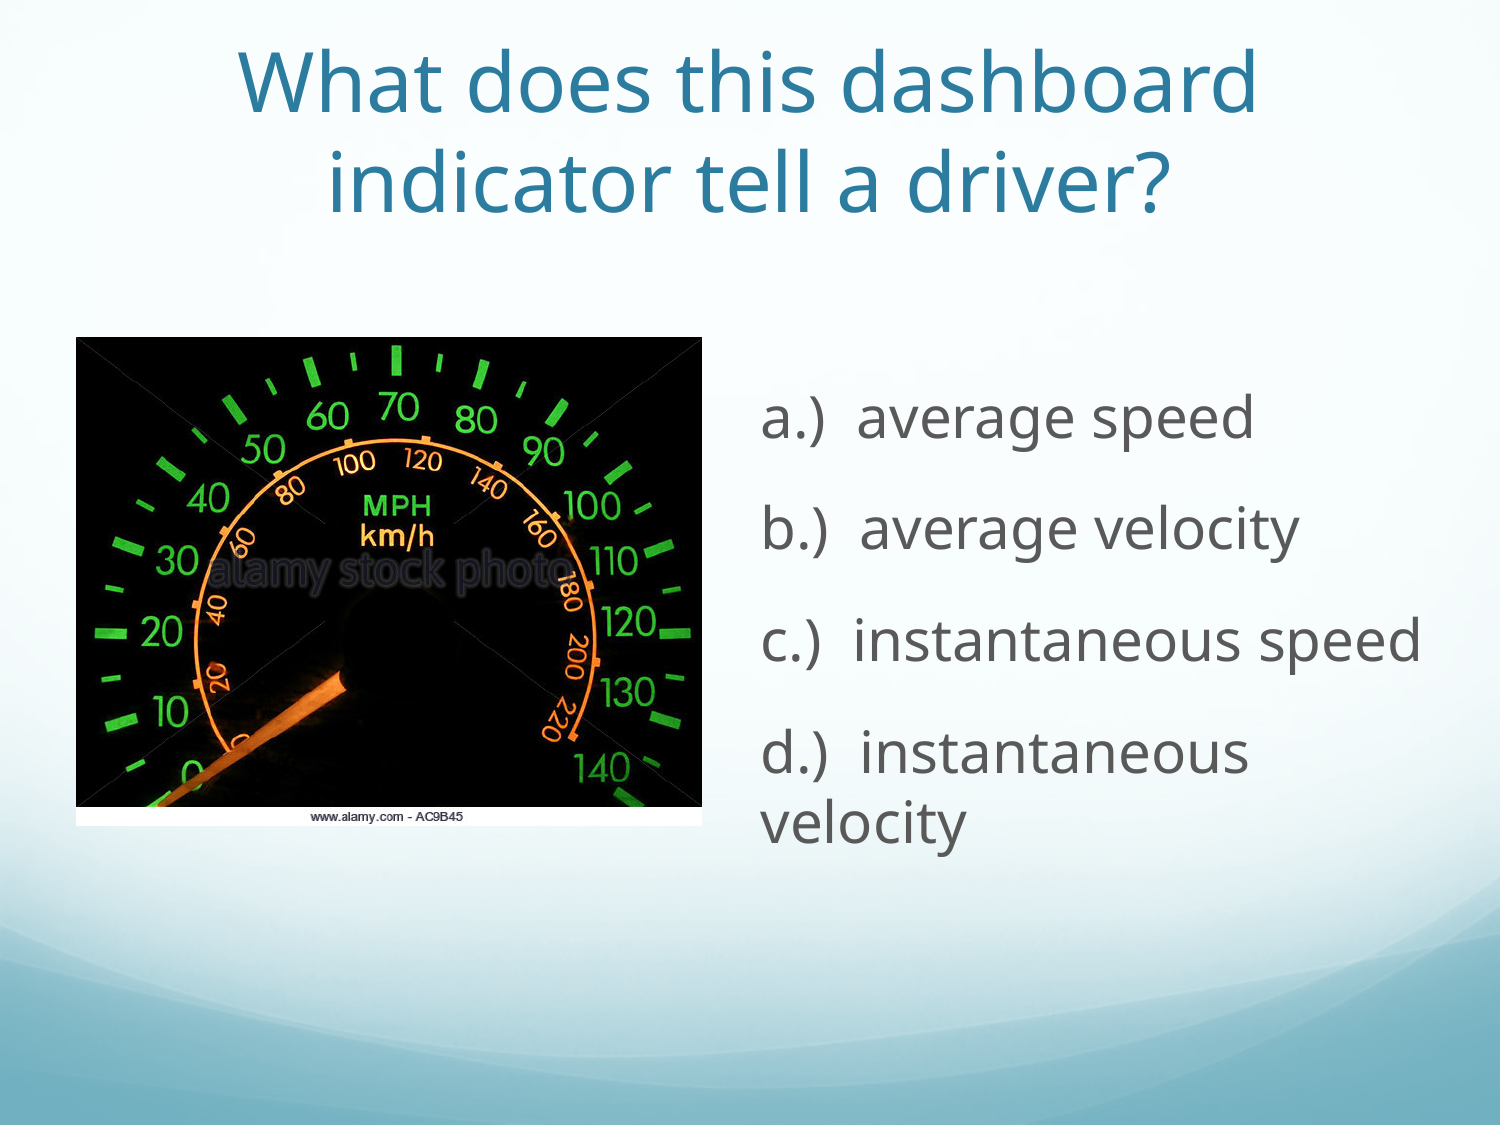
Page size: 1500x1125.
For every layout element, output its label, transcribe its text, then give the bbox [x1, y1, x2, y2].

list a.) average speed b.) average velocity c.) instantaneous speed d.) instantaneous velocity [745, 372, 1452, 958]
title What does this dashboard indicator tell a driver? [90, 17, 1410, 237]
picture [75, 336, 703, 827]
